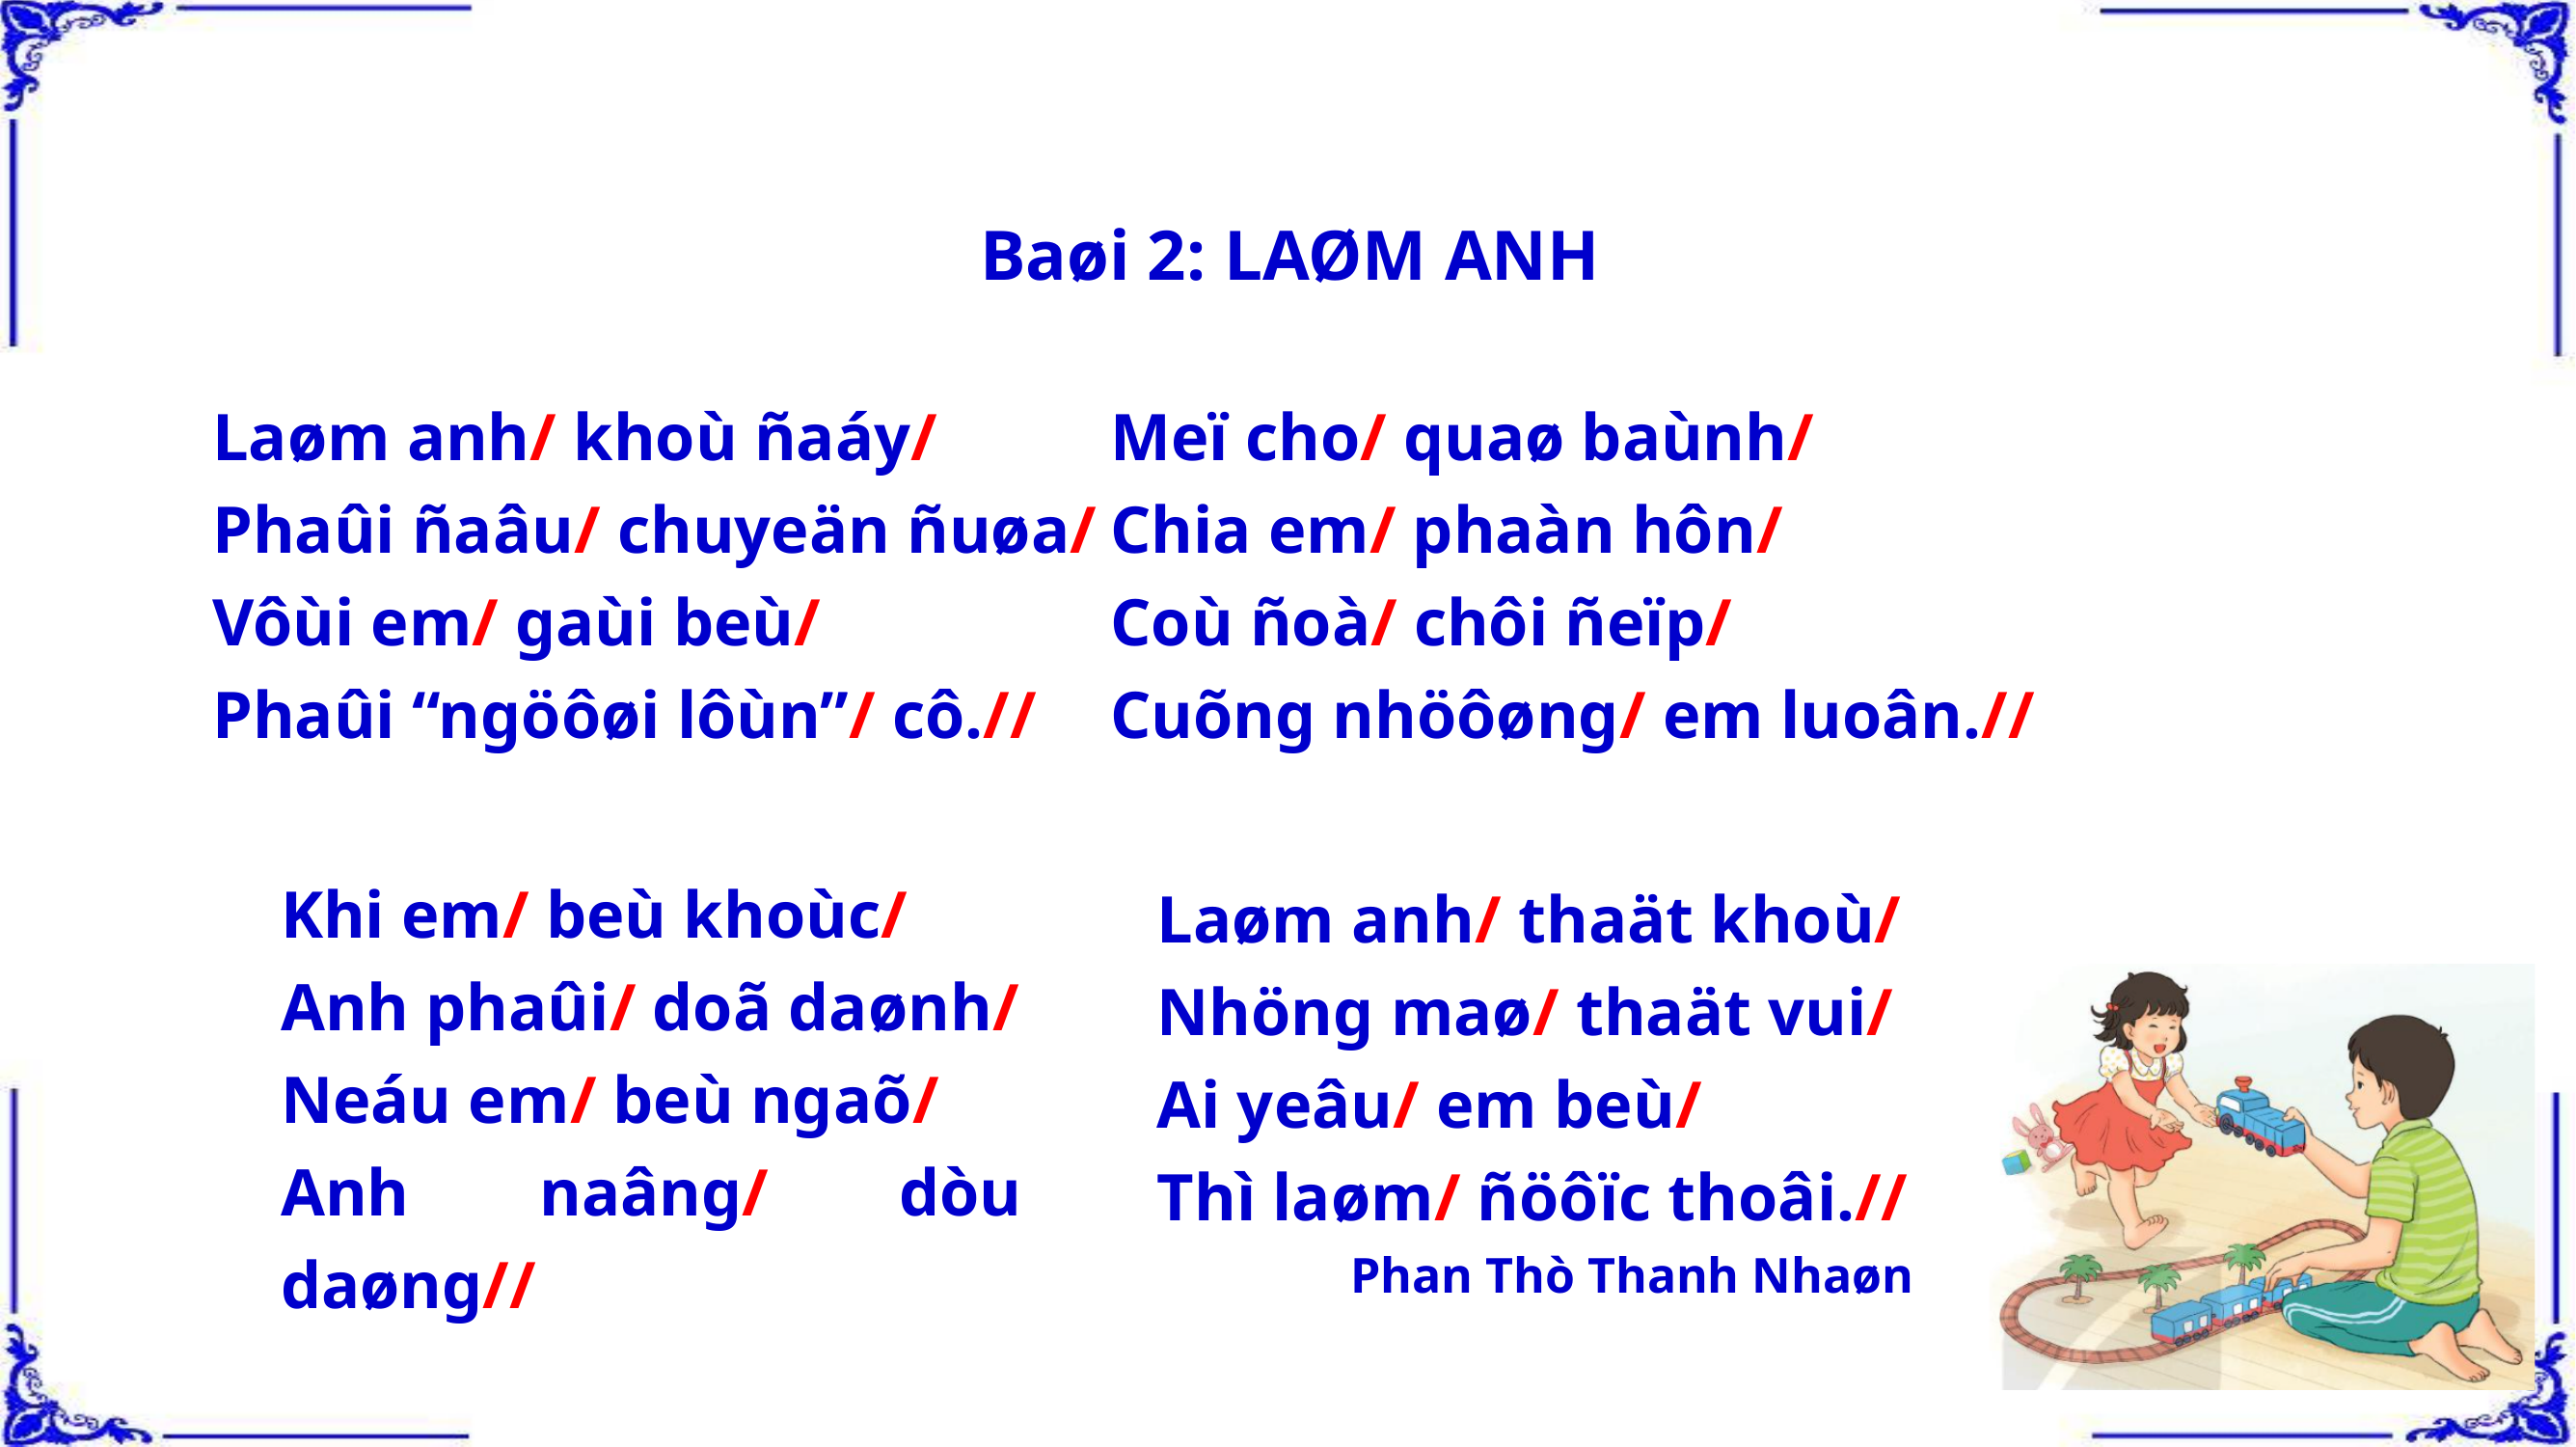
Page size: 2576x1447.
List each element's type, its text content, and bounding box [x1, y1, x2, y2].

text_box Khi em/ beù khoùc/ Anh phaûi/ doã daønh/ Neáu em/ beù ngaõ/ Anh naâng/ dòu daøng// [266, 851, 1037, 1328]
picture [0, 0, 2576, 1447]
text_box Laøm anh/ thaät khoù/ Nhöng maø/ thaät vui/ Ai yeâu/ em beù/ Thì laøm/ ñöôïc thoâi.// Phan Thò Thanh Nhaøn [1143, 856, 1929, 1310]
text_box Laøm anh/ khoù ñaáy/ Phaûi ñaâu/ chuyeän ñuøa/ Vôùi em/ gaùi beù/ Phaûi “ngöôøi lôùn”/ cô.// [198, 373, 1096, 758]
text_box Meï cho/ quaø baùnh/ Chia em/ phaàn hôn/ Coù ñoà/ chôi ñeïp/ Cuõng nhöôøng/ em luoân.// [1096, 373, 2066, 758]
text_box Baøi 2: LAØM ANH [964, 205, 1614, 302]
